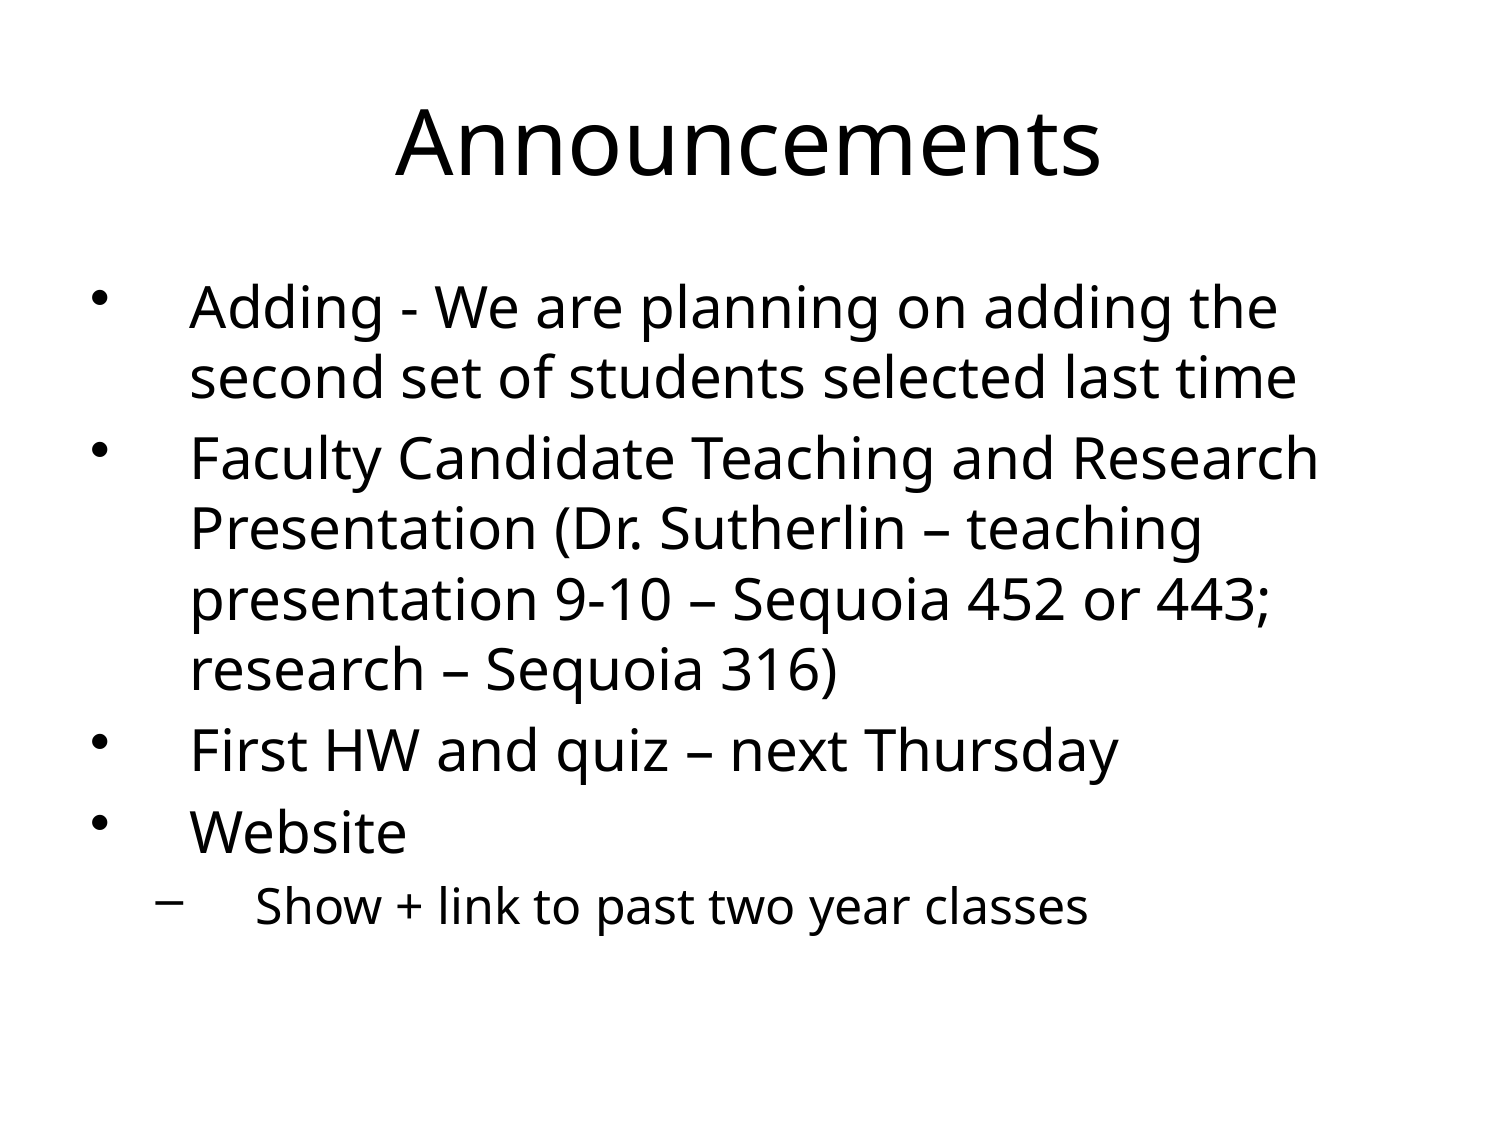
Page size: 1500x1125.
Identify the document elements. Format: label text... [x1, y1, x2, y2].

list Adding - We are planning on adding the second set of students selected last time Faculty Candidate Teaching and Research Presentation (Dr. Sutherlin – teaching presentation 9-10 – Sequoia 452 or 443; research – Sequoia 316) First HW and quiz – next Thursday Website Show + link to past two year classes [75, 262, 1425, 1005]
title Announcements [75, 45, 1425, 233]
